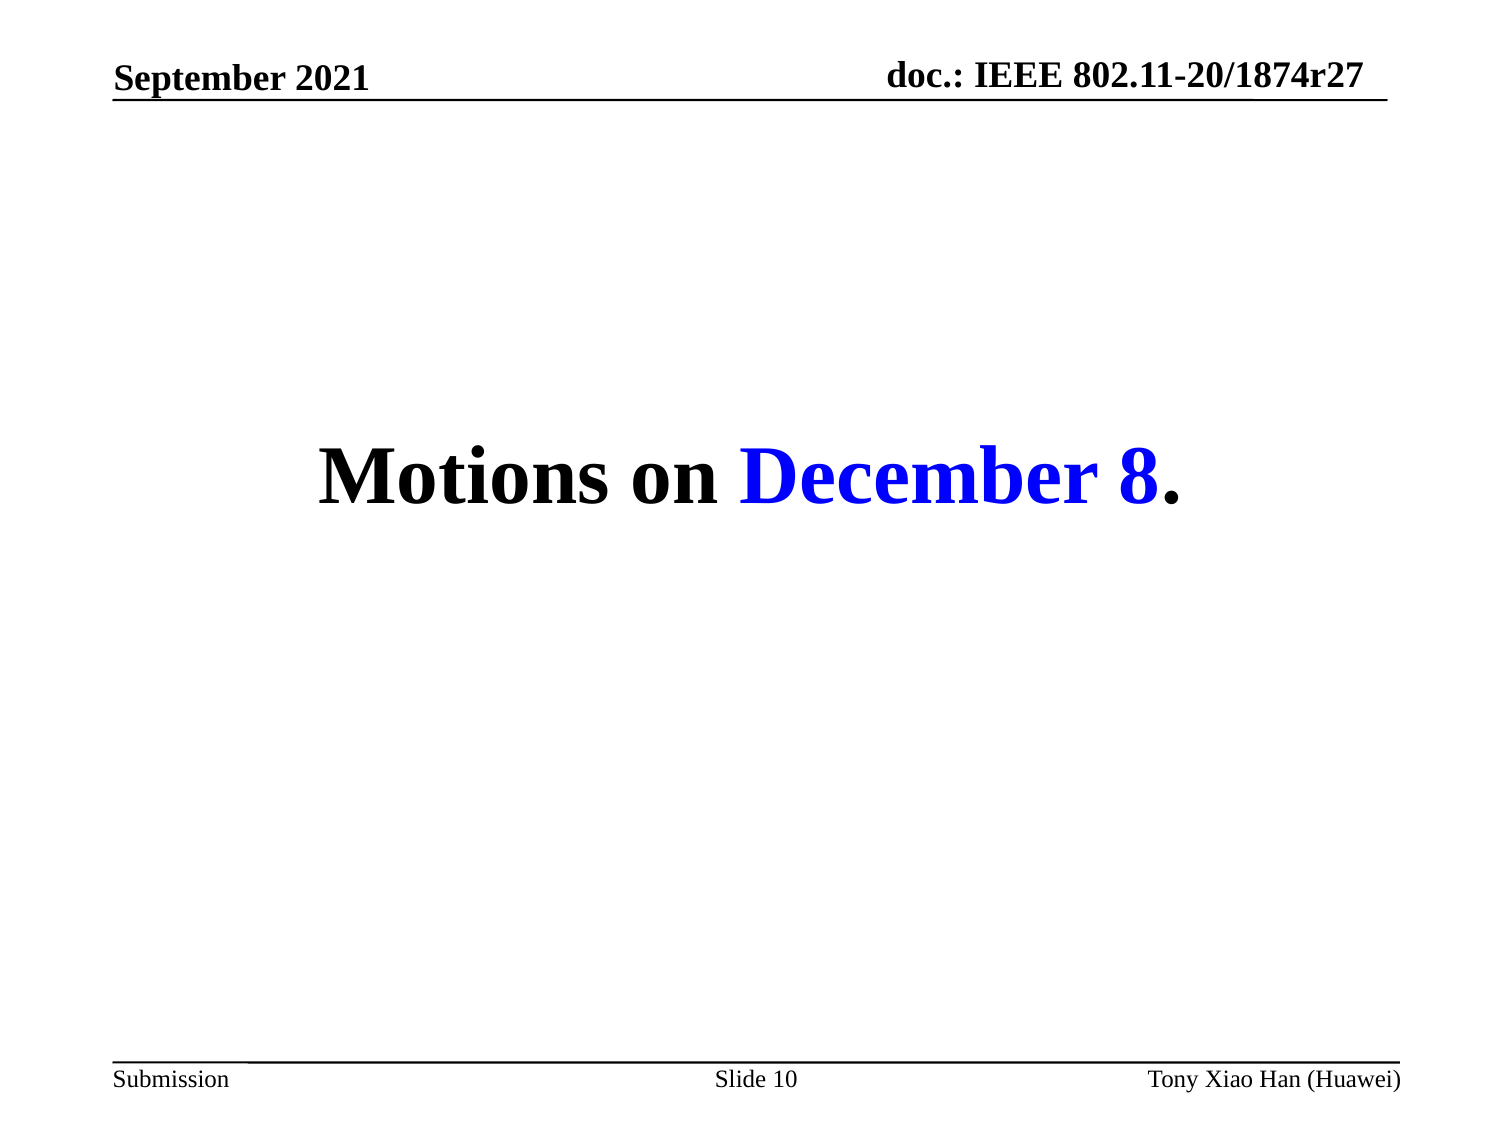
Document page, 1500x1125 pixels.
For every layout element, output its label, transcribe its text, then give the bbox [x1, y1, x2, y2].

text_box Motions on December 8. [112, 412, 1388, 950]
footer Tony Xiao Han (Huawei) [999, 1061, 1402, 1093]
slide_number Slide 10 [712, 1061, 800, 1093]
